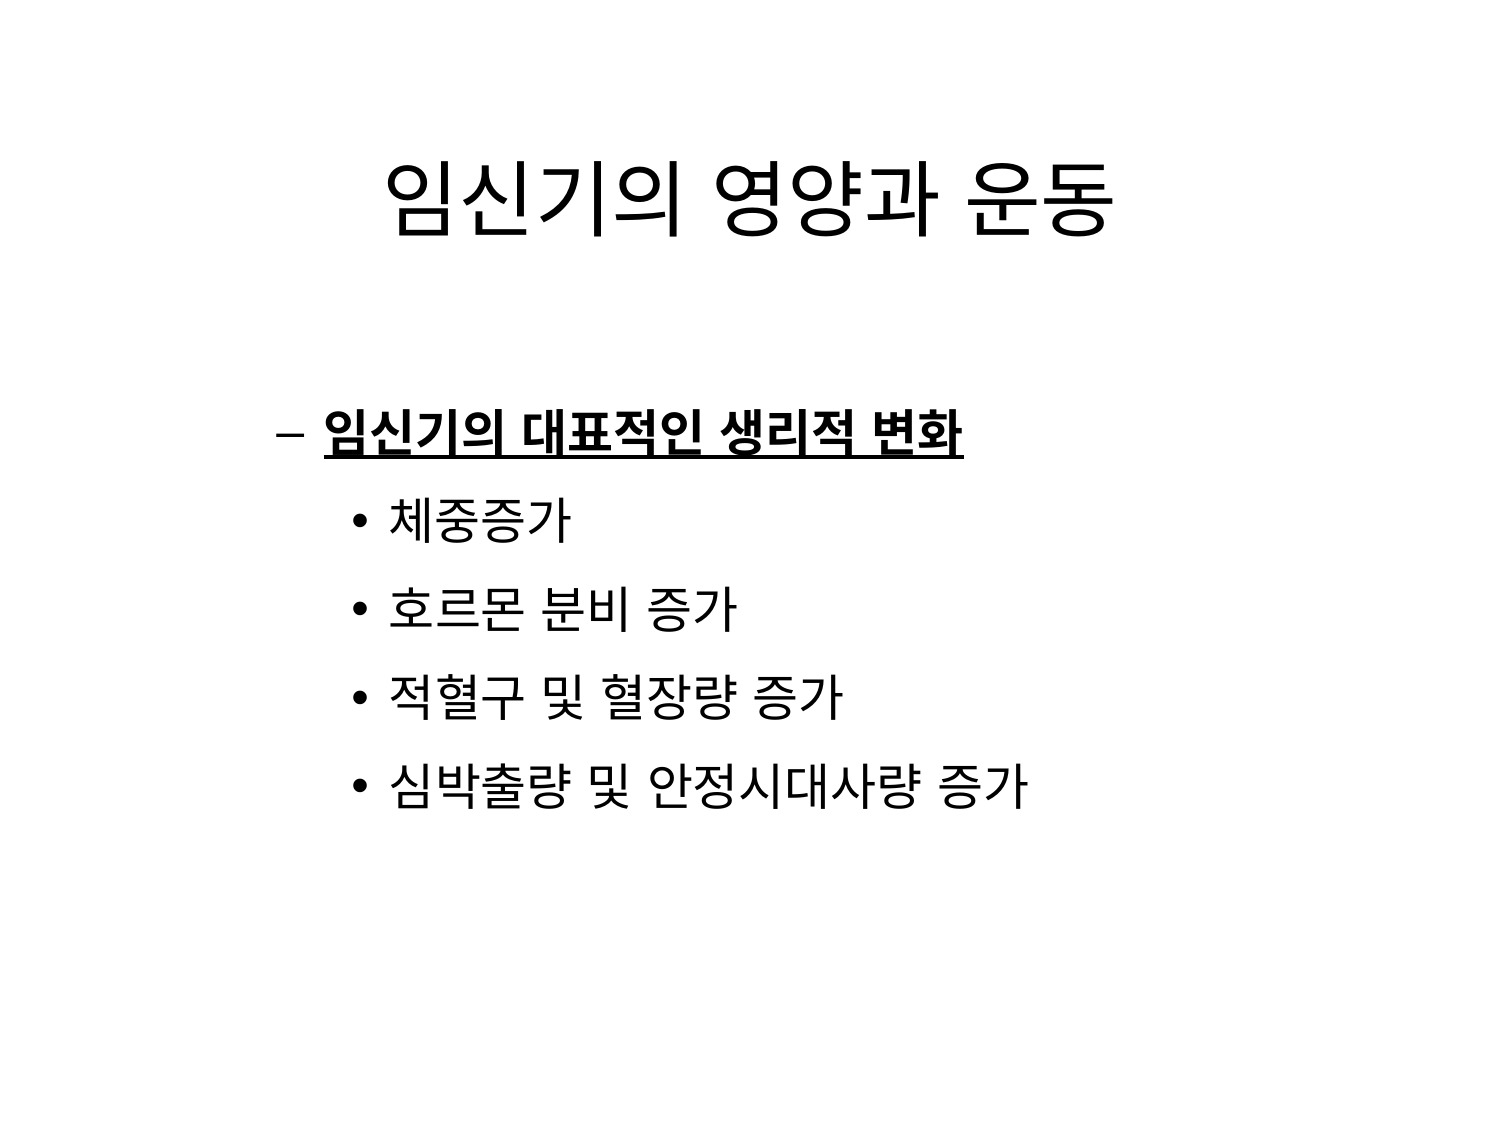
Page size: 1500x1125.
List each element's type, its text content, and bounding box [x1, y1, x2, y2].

title 임신기의 영양과 운동 [75, 103, 1425, 291]
list 임신기의 대표적인 생리적 변화 체중증가 호르몬 분비 증가 적혈구 및 혈장량 증가 심박출량 및 안정시대사량 증가 [186, 388, 1258, 846]
